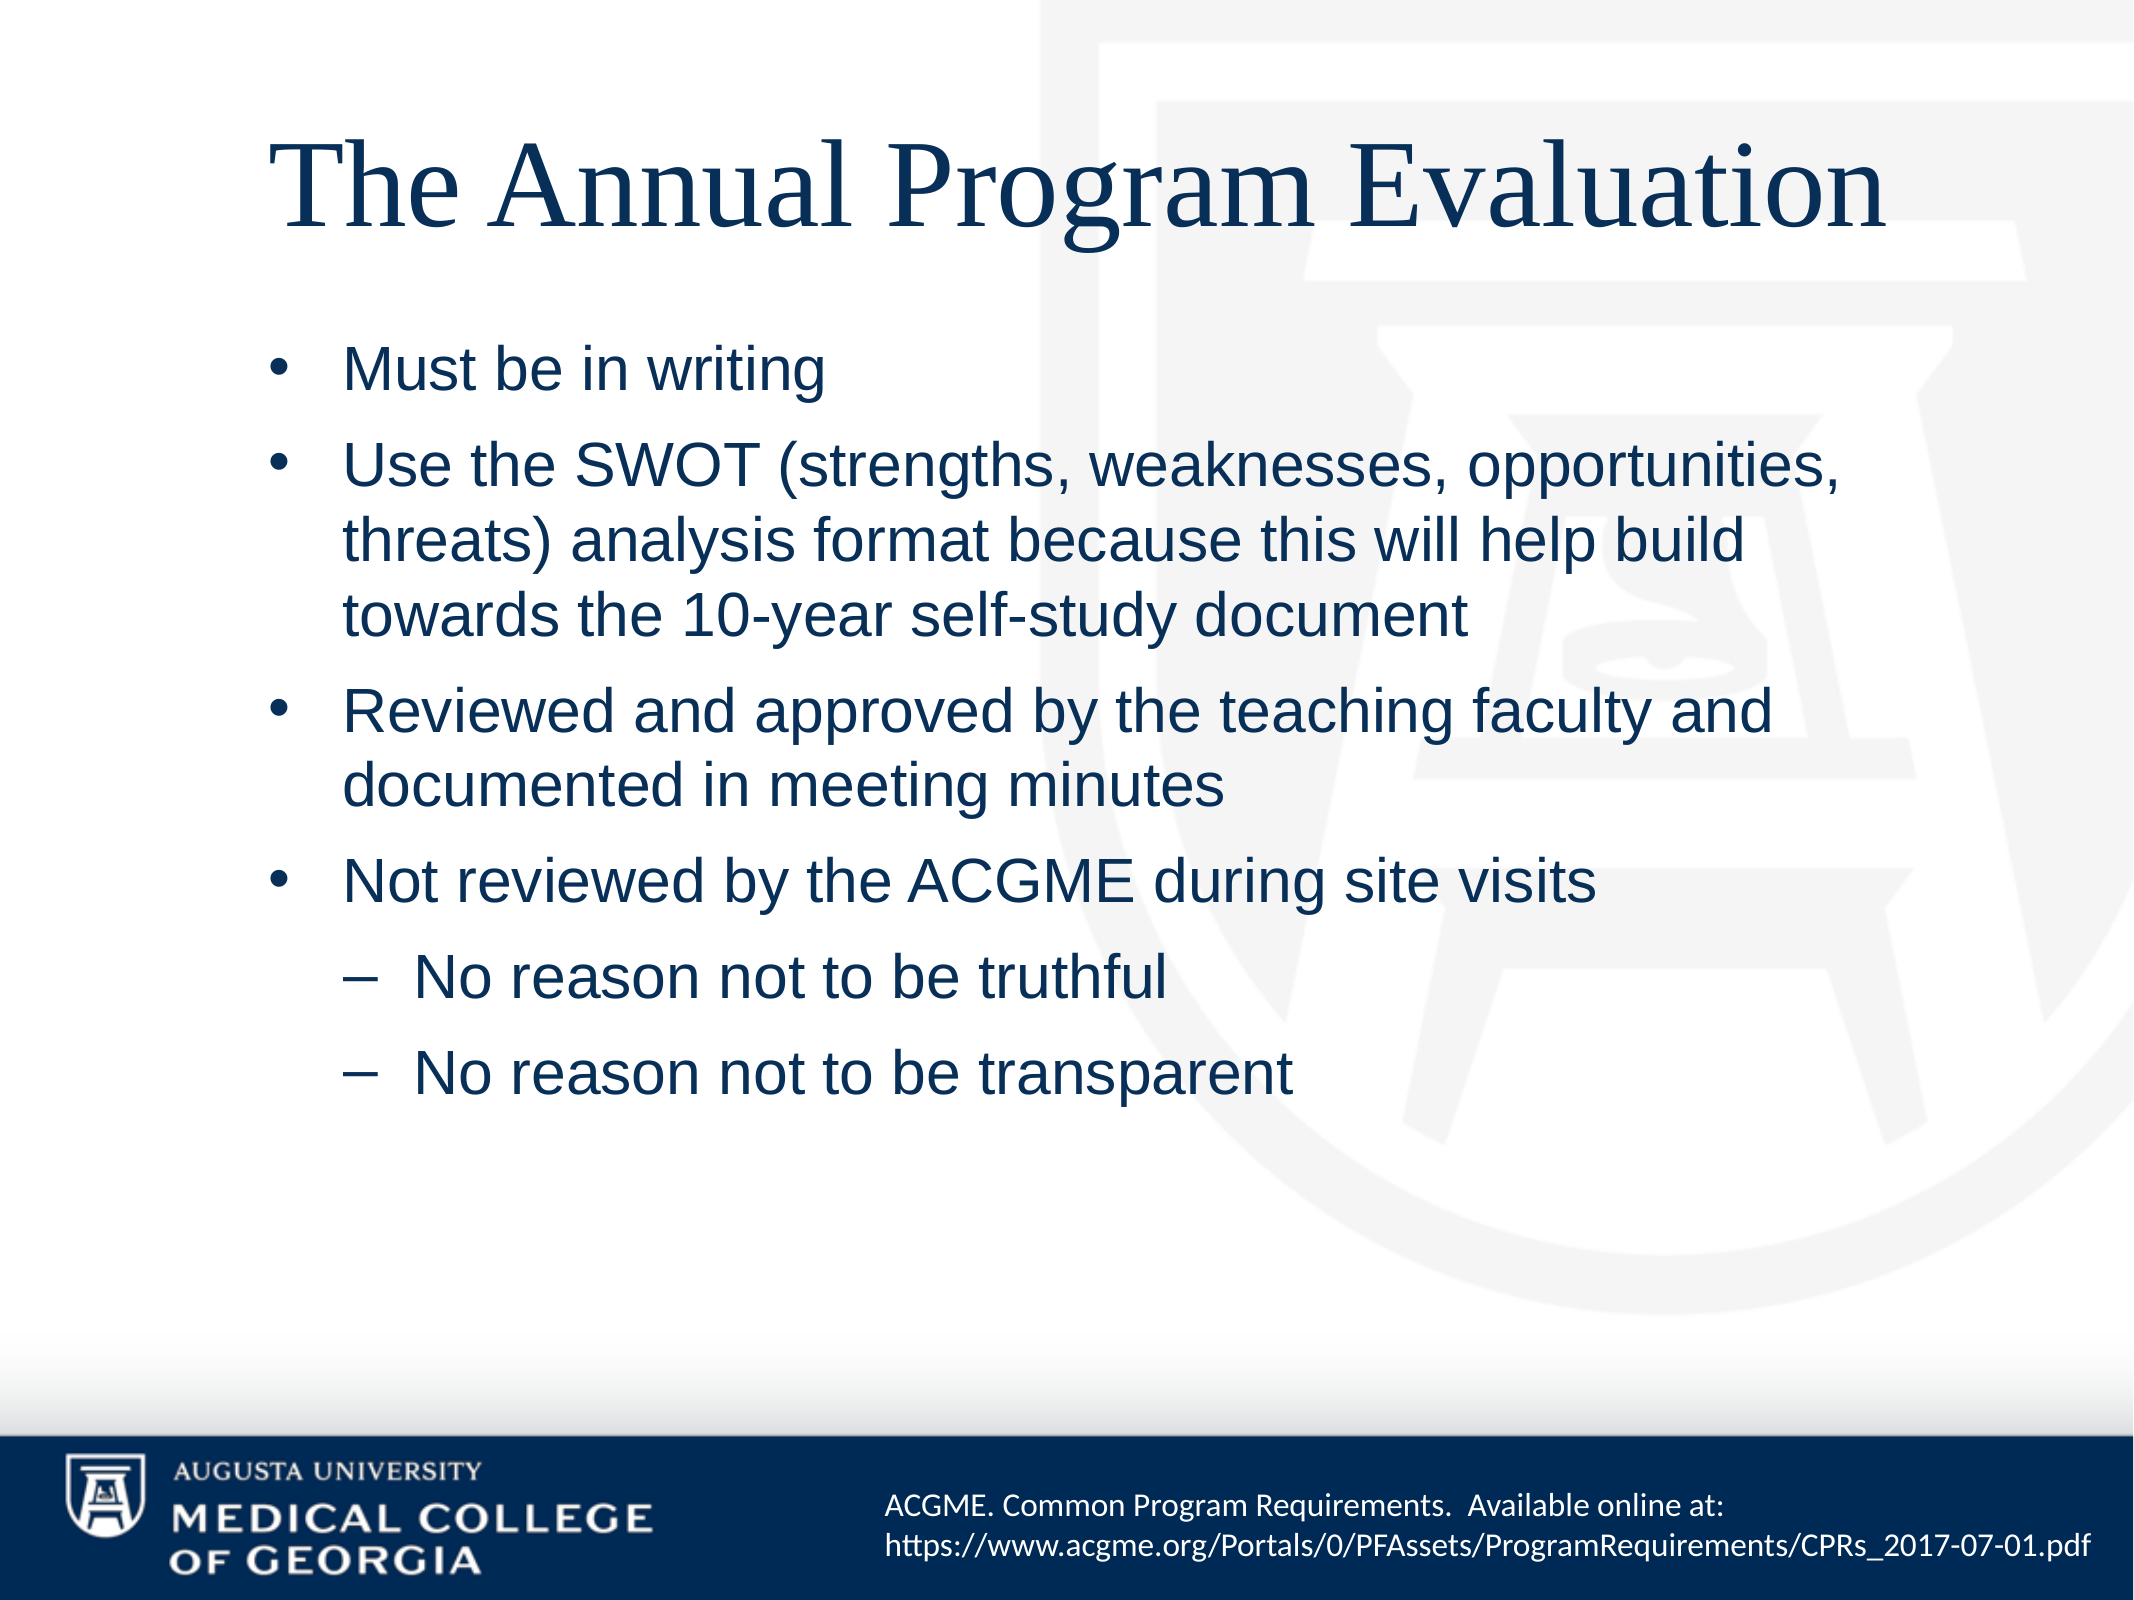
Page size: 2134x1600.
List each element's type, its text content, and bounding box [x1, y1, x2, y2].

list Must be in writing Use the SWOT (strengths, weaknesses, opportunities, threats) analysis format because this will help build towards the 10-year self-study document Reviewed and approved by the teaching faculty and documented in meeting minutes Not reviewed by the ACGME during site visits No reason not to be truthful No reason not to be transparent [253, 320, 1873, 1091]
picture [0, 0, 2134, 1600]
text_box ACGME. Common Program Requirements. Available online at: https://www.acgme.org/Portals/0/PFAssets/ProgramRequirements/CPRs_2017-07-01.pdf [878, 1476, 2134, 1569]
title The Annual Program Evaluation [253, 94, 1973, 266]
